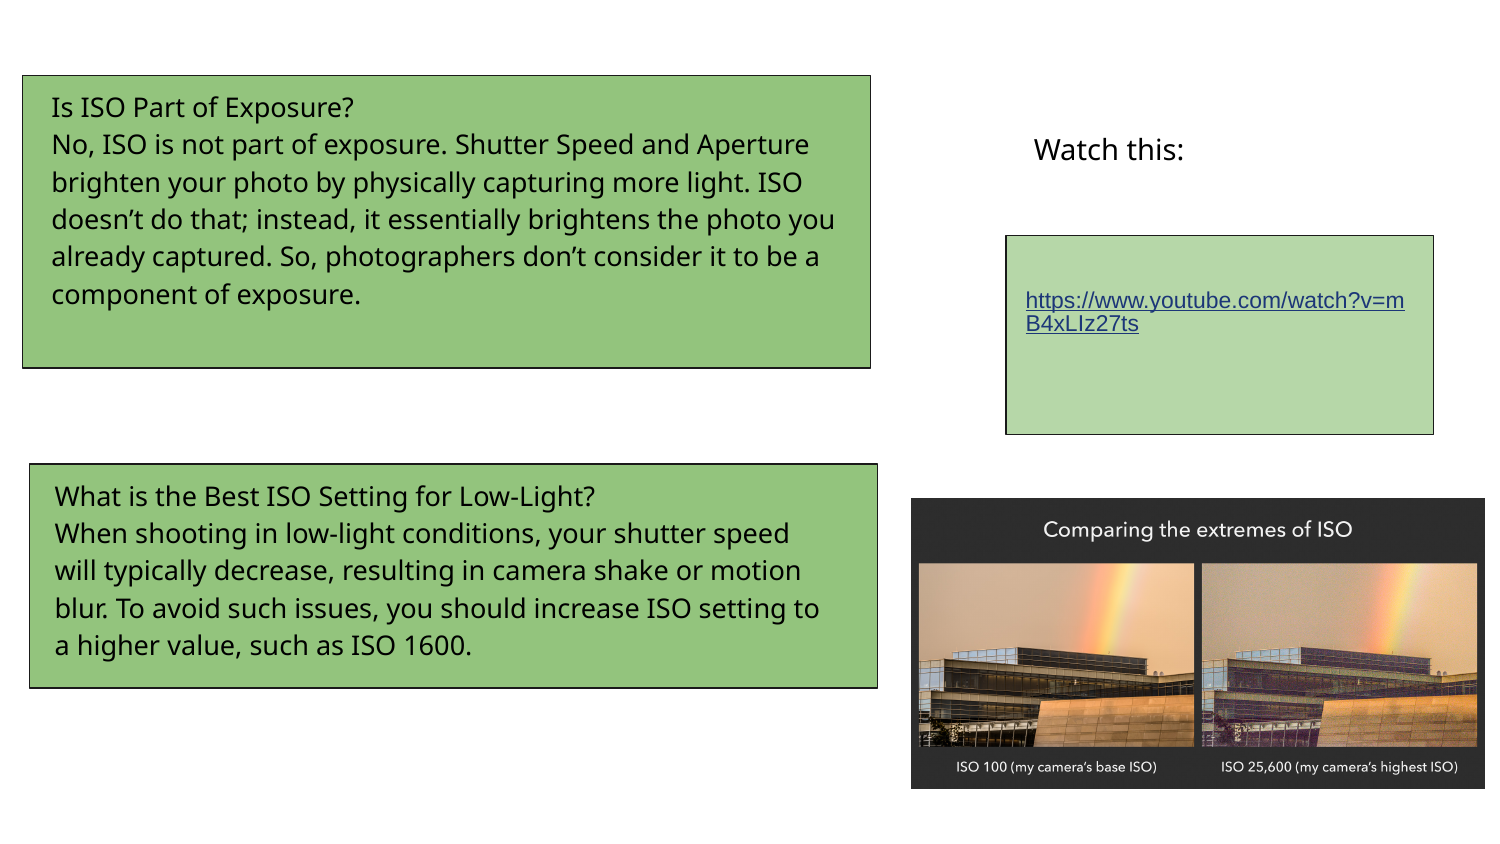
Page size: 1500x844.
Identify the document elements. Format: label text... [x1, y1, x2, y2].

picture [911, 498, 1485, 789]
text_box What is the Best ISO Setting for Low-Light? When shooting in low-light conditions, your shutter speed will typically decrease, resulting in camera shake or motion blur. To avoid such issues, you should increase ISO setting to a higher value, such as ISO 1600. [39, 464, 854, 689]
text_box Is ISO Part of Exposure? No, ISO is not part of exposure. Shutter Speed and Aperture brighten your photo by physically capturing more light. ISO doesn’t do that; instead, it essentially brightens the photo you already captured. So, photographers don’t consider it to be a component of exposure. [36, 75, 871, 369]
text_box [1430, 235, 1434, 435]
text_box [1006, 235, 1010, 435]
text_box Watch this: [1018, 116, 1422, 190]
text_box [854, 464, 878, 689]
text_box [29, 464, 39, 689]
text_box https://www.youtube.com/watch?v=mB4xLIz27ts [1010, 235, 1430, 496]
text_box [22, 75, 36, 369]
